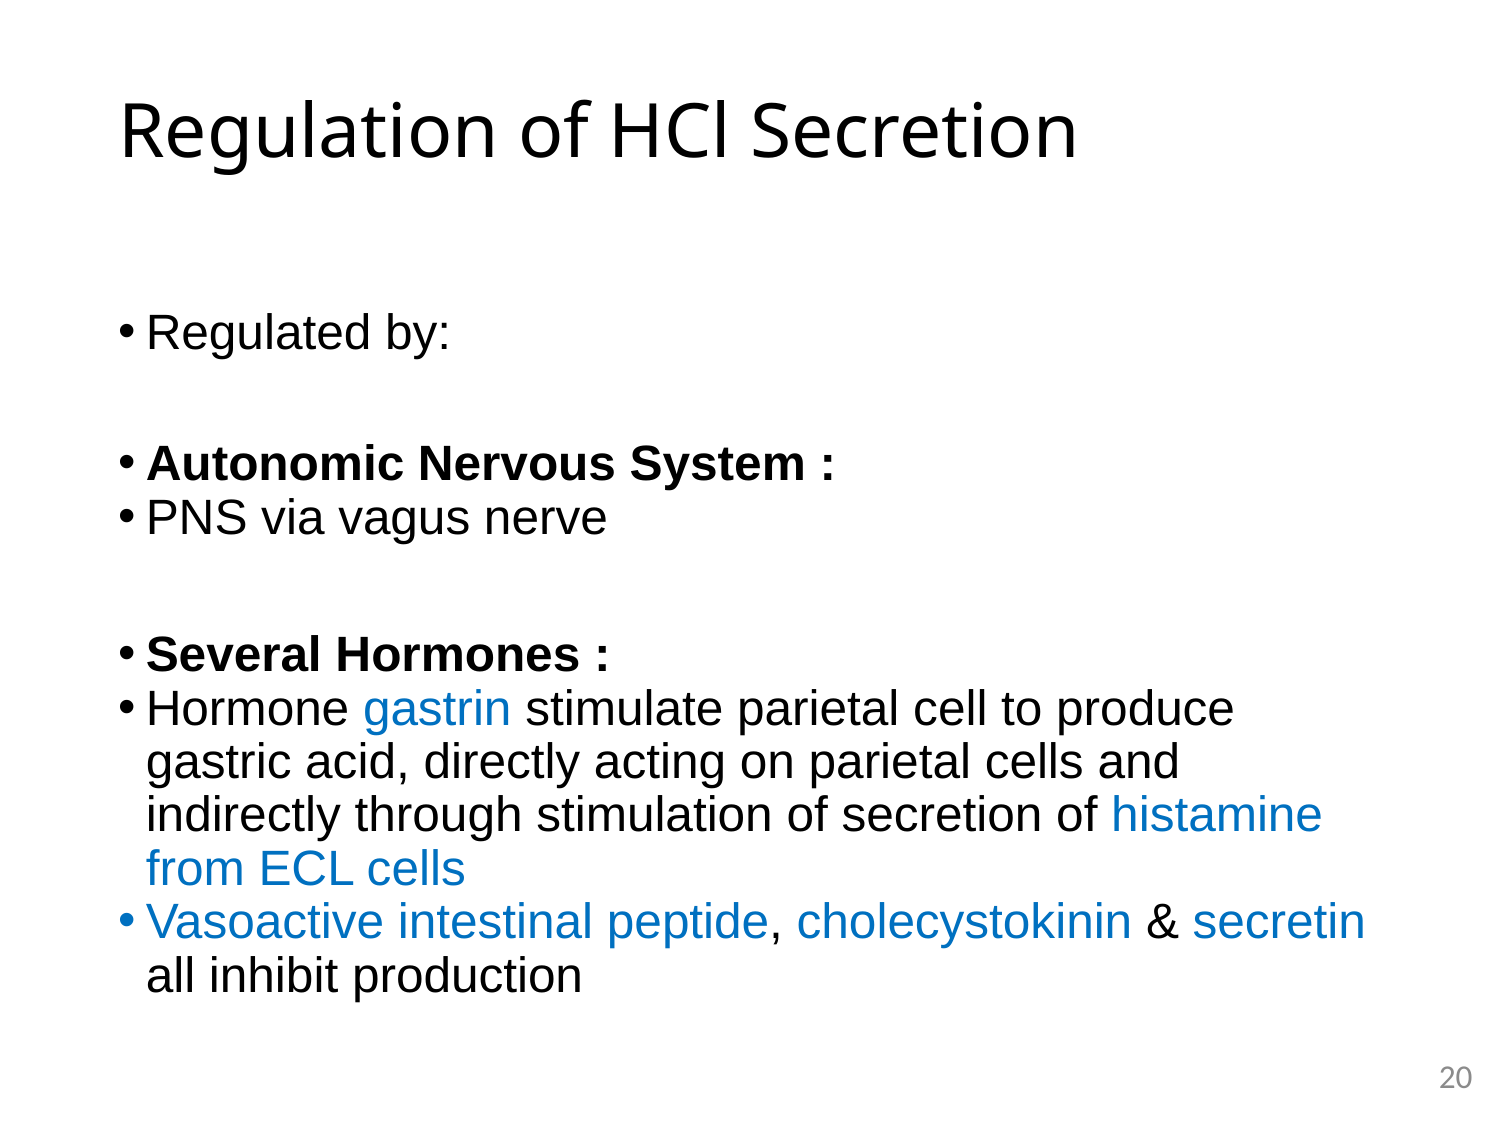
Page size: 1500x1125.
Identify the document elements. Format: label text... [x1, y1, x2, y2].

list Regulated by: Autonomic Nervous System : PNS via vagus nerve Several Hormones : Hormone gastrin stimulate parietal cell to produce gastric acid, directly acting on parietal cells and indirectly through stimulation of secretion of histamine from ECL cells Vasoactive intestinal peptide, cholecystokinin & secretin all inhibit production [103, 299, 1397, 1014]
slide_number 20 [1396, 1025, 1488, 1125]
title Regulation of HCl Secretion [103, 70, 1397, 288]
